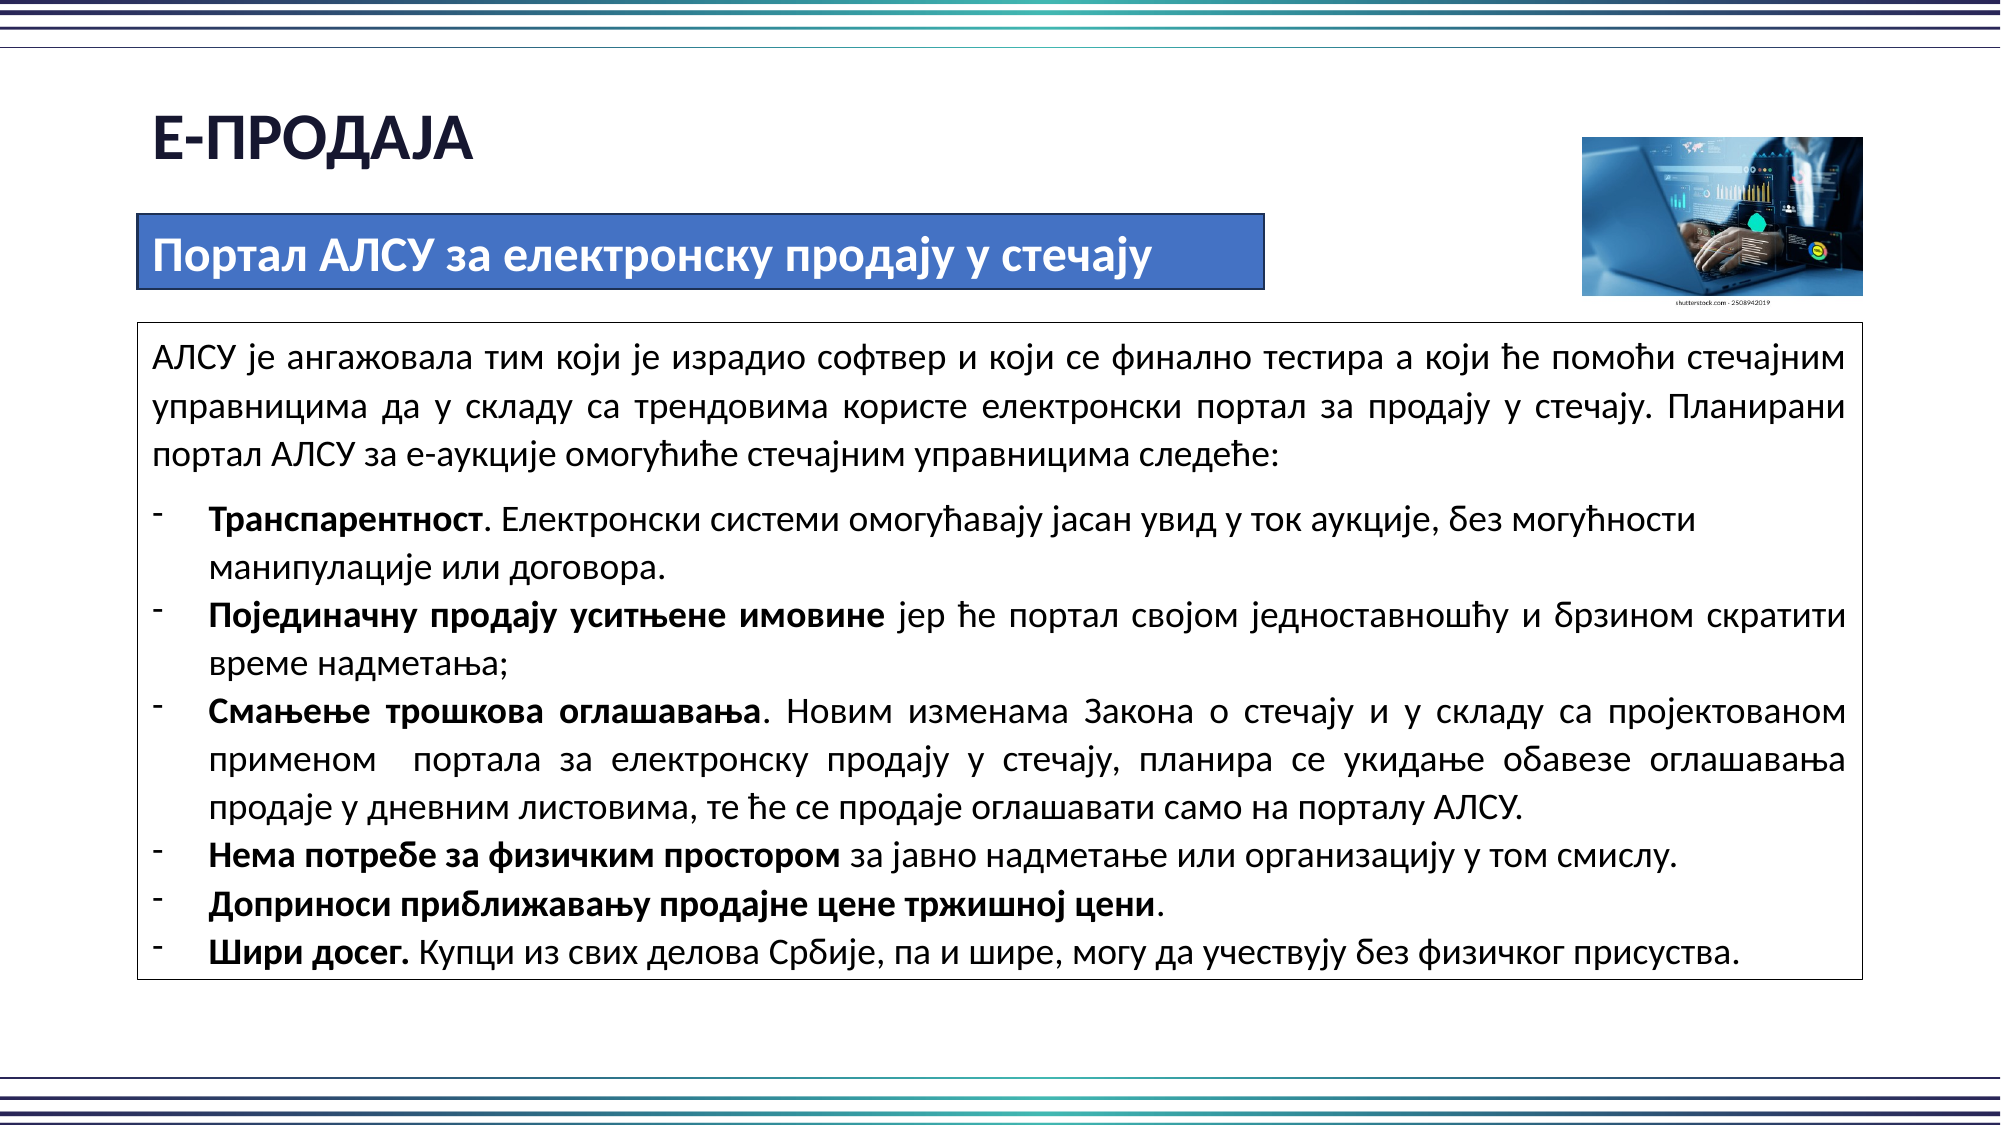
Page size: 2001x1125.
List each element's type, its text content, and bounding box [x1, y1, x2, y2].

picture [0, 0, 2001, 48]
picture [1582, 137, 1863, 308]
text_box АЛСУ је ангажовала тим који је израдио софтвер и који се финално тестира а који ће помоћи стечајним управницима да у складу са трендовима користе електронски портал за продају у стечају. Планирани портал АЛСУ за е-аукције омогућиће стечајним управницима следеће: Транспарентност. Електронски системи омогућавају јасан увид у ток аукције, без могућности манипулације или договора. Појединачну продају уситњене имовине јер ће портал својом једноставношћу и брзином скратити време надметања; Смањење трошкова оглашавања. Новим изменама Закона о стечају и у складу са пројектованом применом портала за електронску продају у стечају, планира се укидање обавезе оглашавања продаје у дневним листовима, те ће се продаје оглашавати само на порталу АЛСУ. Нема потребе за физичким простором за јавно надметање или организацију у том смислу. Доприноси приближавању продајне цене тржишној цени. Шири досег. Купци из свих делова Србије, па и шире, могу да учествују без физичког присуства. [137, 321, 1863, 979]
list Е-ПРОДАЈА [137, 93, 1863, 182]
picture [0, 1077, 2001, 1125]
text_box Портал АЛСУ за електронску продају у стечају [136, 213, 1265, 290]
